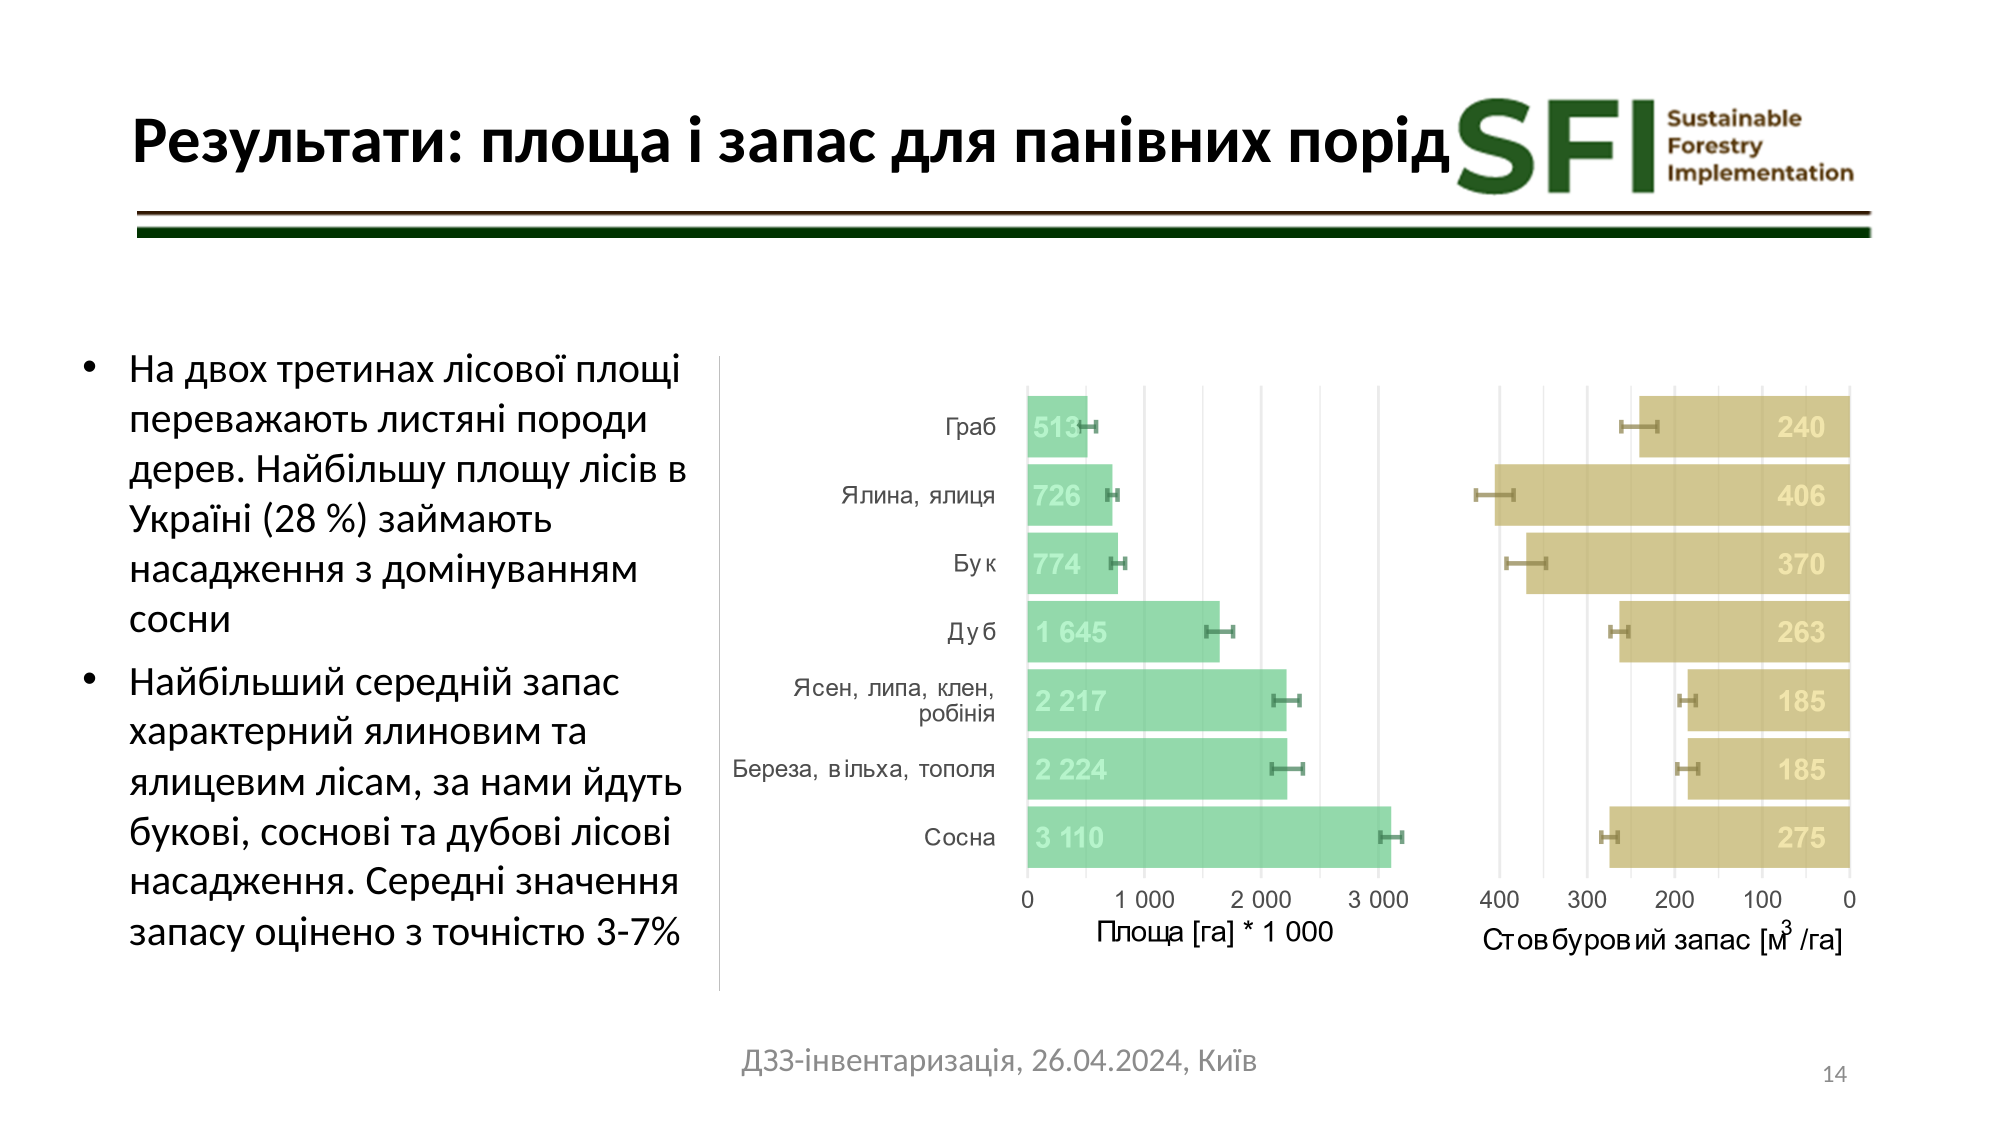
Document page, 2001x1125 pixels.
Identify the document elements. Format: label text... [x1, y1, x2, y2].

text_box Результати: площа і запас для панівних порід [118, 88, 1468, 184]
picture [718, 356, 1899, 991]
picture [137, 59, 1876, 243]
slide_number 14 [1412, 1042, 1863, 1103]
text_box На двох третинах лісової площі переважають листяні породи дерев. Найбільшу площу лісів в Україні (28 %) займають насадження з домінуванням сосни Найбільший середній запас характерний ялиновим та ялицевим лісам, за нами йдуть букові, соснові та дубові лісові насадження. Середні значення запасу оцінено з точністю 3-7% [67, 333, 710, 961]
footer ДЗЗ-інвентаризація, 26.04.2024, Київ [662, 1013, 1338, 1103]
